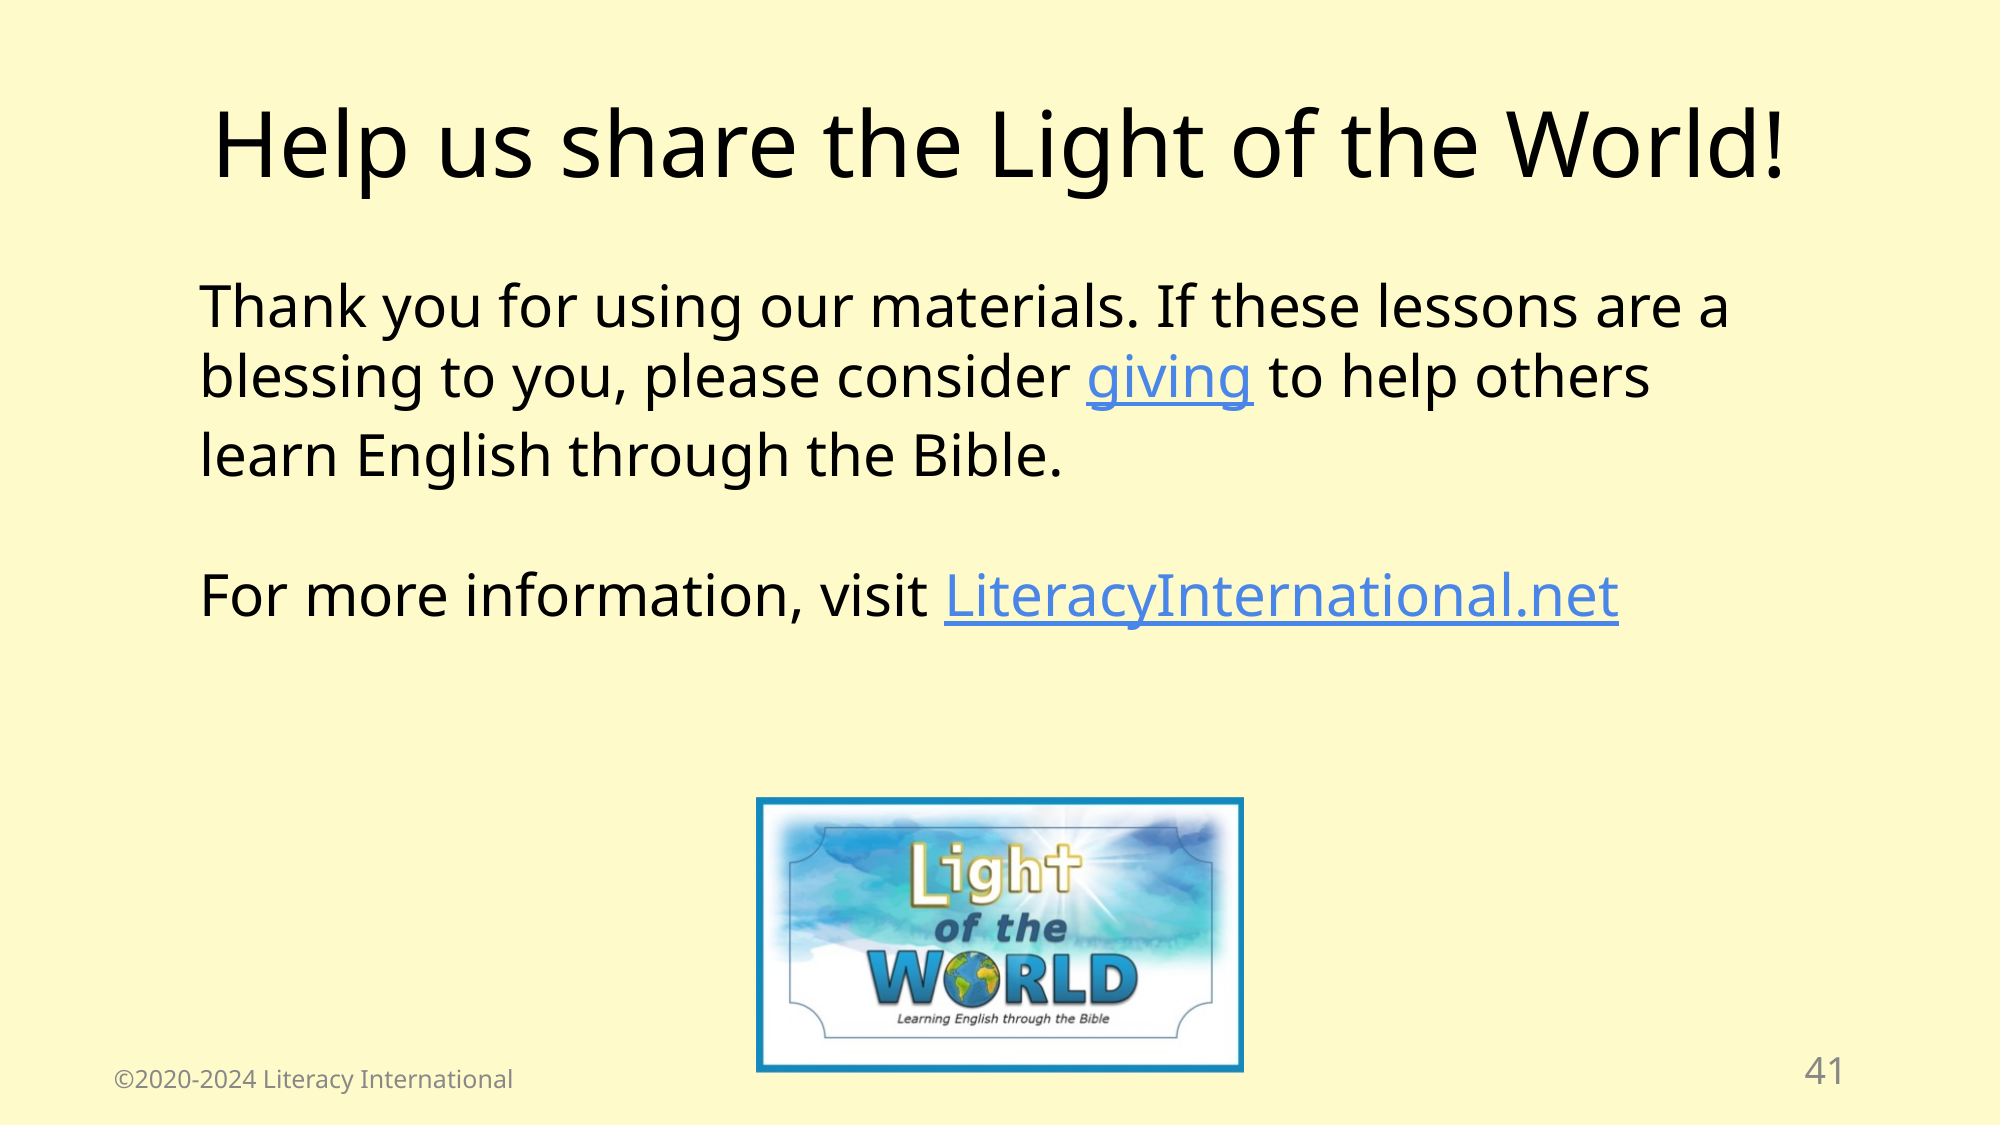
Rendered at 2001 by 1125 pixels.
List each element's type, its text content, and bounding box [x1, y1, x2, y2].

picture [756, 796, 1244, 1073]
text_box Help us share the Light of the World! [111, 78, 1889, 205]
footer ©2020-2024 Literacy International [98, 1048, 774, 1109]
slide_number ‹#› [1412, 1042, 1863, 1103]
text_box Thank you for using our materials. If these lessons are a blessing to you, please consider giving to help others learn English through the Bible. For more information, visit LiteracyInternational.net [184, 261, 1816, 923]
